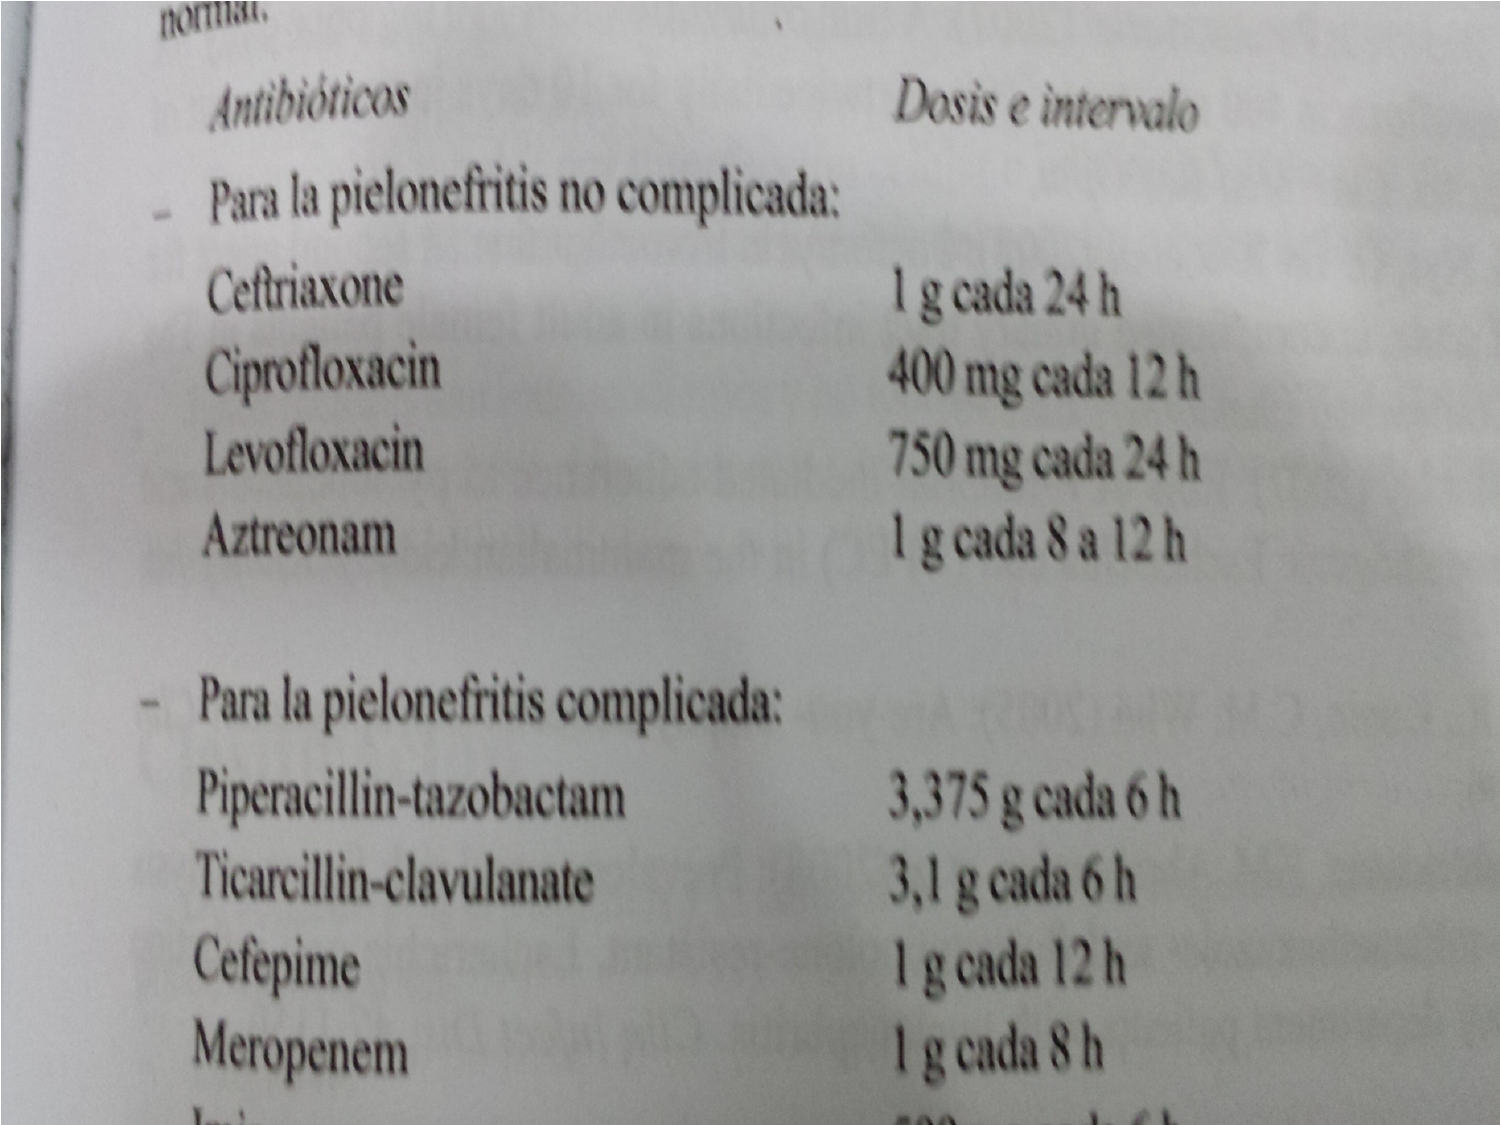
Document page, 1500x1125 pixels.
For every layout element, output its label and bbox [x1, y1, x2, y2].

list [0, 0, 1500, 1125]
